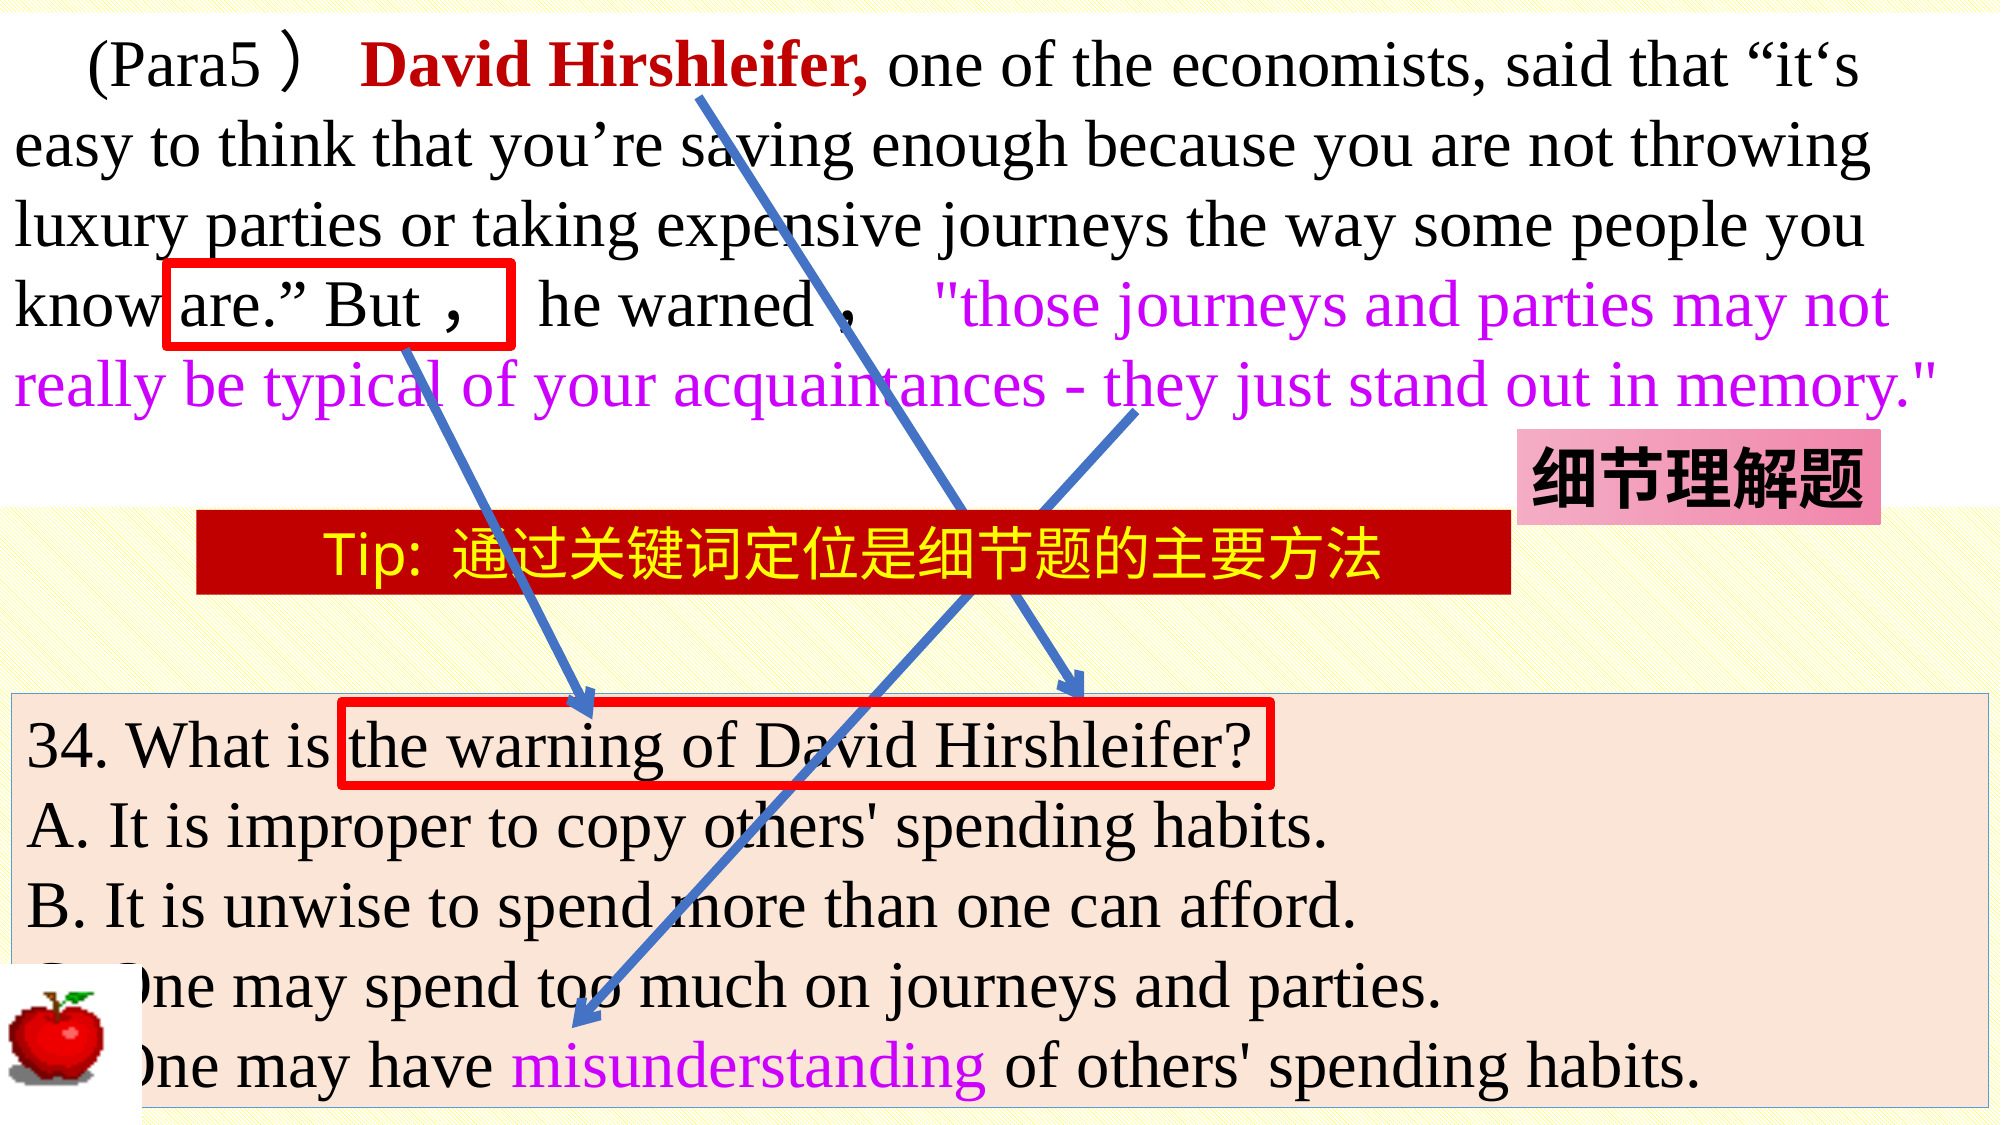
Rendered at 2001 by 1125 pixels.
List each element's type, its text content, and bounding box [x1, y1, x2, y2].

text_box [166, 263, 511, 347]
text_box 细节理解题 [1517, 429, 1881, 525]
text_box [1136, 702, 1271, 786]
text_box (Para5）David Hirshleifer, one of the economists, said that “it‘s easy to think that you’re saving enough because you are not throwing luxury parties or taking expensive journeys the way some people you know are.” But， he warned， "those journeys and parties may not really be typical of your acquaintances - they just stand out in memory." [0, 12, 2000, 507]
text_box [571, 410, 1136, 1029]
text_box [405, 349, 593, 720]
text_box Tip: 通过关键词定位是细节题的主要方法 [1136, 509, 1512, 595]
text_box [698, 96, 1085, 410]
picture [0, 964, 142, 1125]
text_box 34. What is the warning of David Hirshleifer? A. It is improper to copy others' spending habits. B. It is unwise to spend more than one can afford. C. One may spend too much on journeys and parties. D. One may have misunderstanding of others' spending habits. [11, 693, 1989, 1108]
text_box Tip: 通过关键词定位是细节题的主要方法 [196, 509, 405, 595]
text_box [341, 702, 571, 786]
